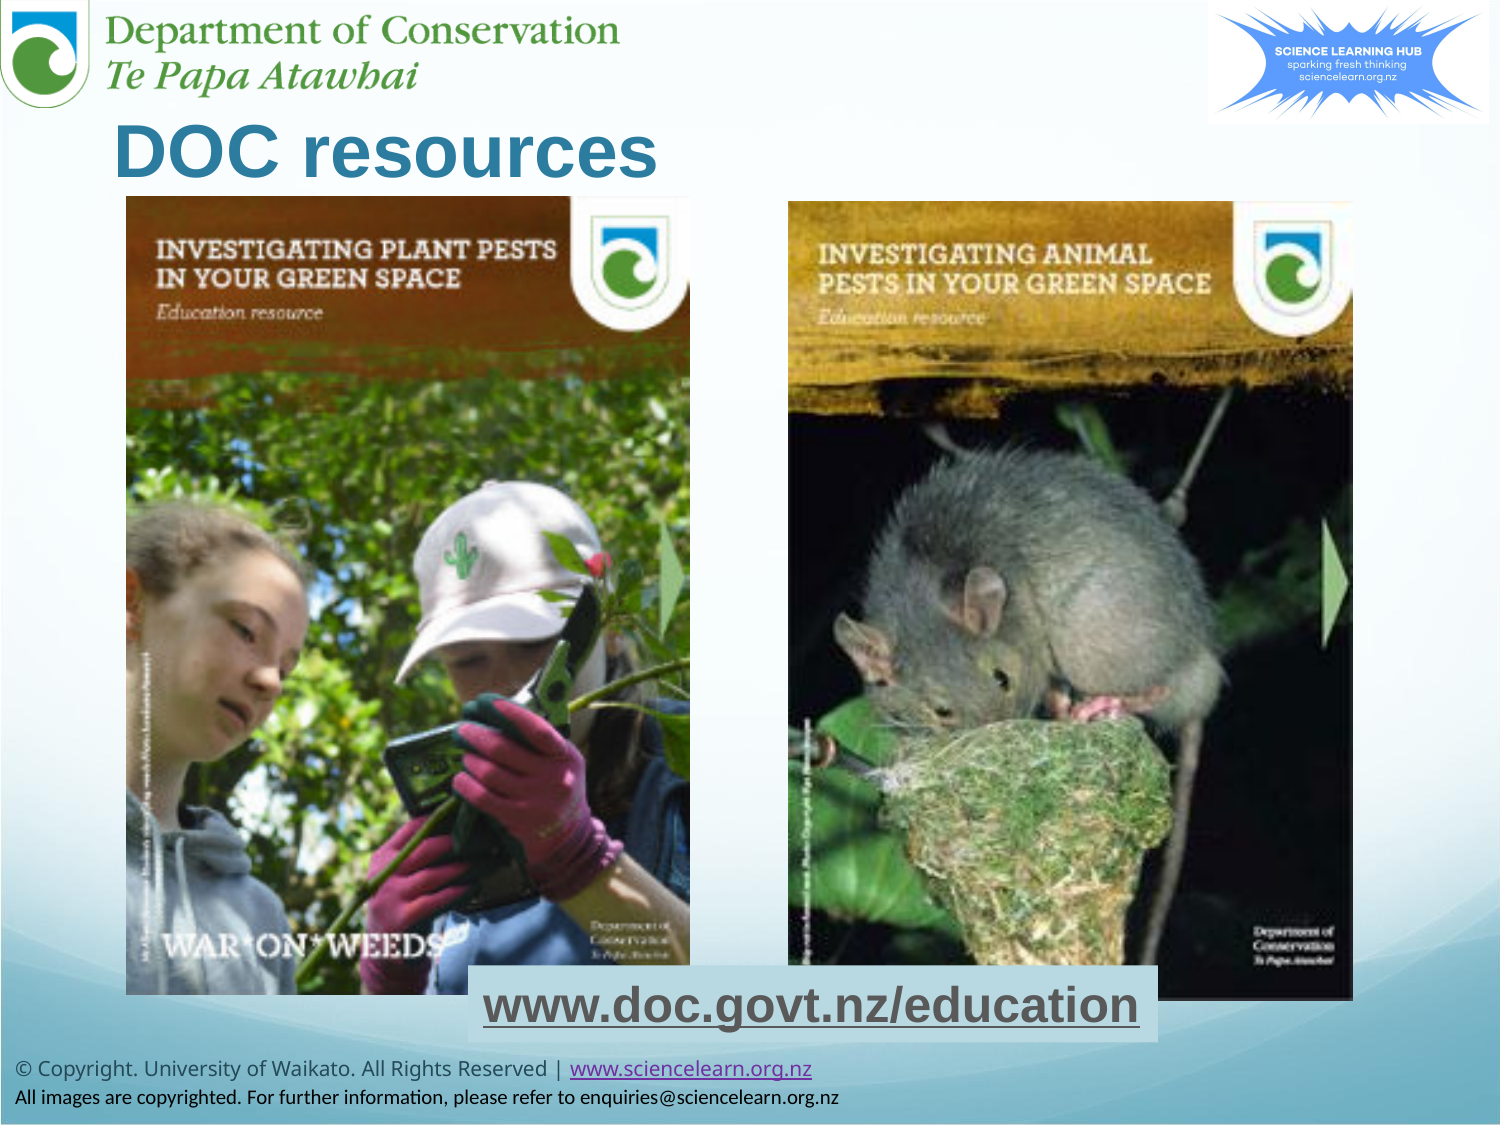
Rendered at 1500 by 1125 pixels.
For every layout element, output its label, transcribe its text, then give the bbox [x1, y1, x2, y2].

text_box www.doc.govt.nz/education [468, 965, 1158, 1043]
text_box © Copyright. University of Waikato. All Rights Reserved | www.sciencelearn.org.nz All images are copyrighted. For further information, please refer to enquiries@sciencelearn.org.nz [0, 1065, 908, 1125]
picture [0, 0, 1500, 1125]
title DOC resources [98, 88, 1402, 208]
